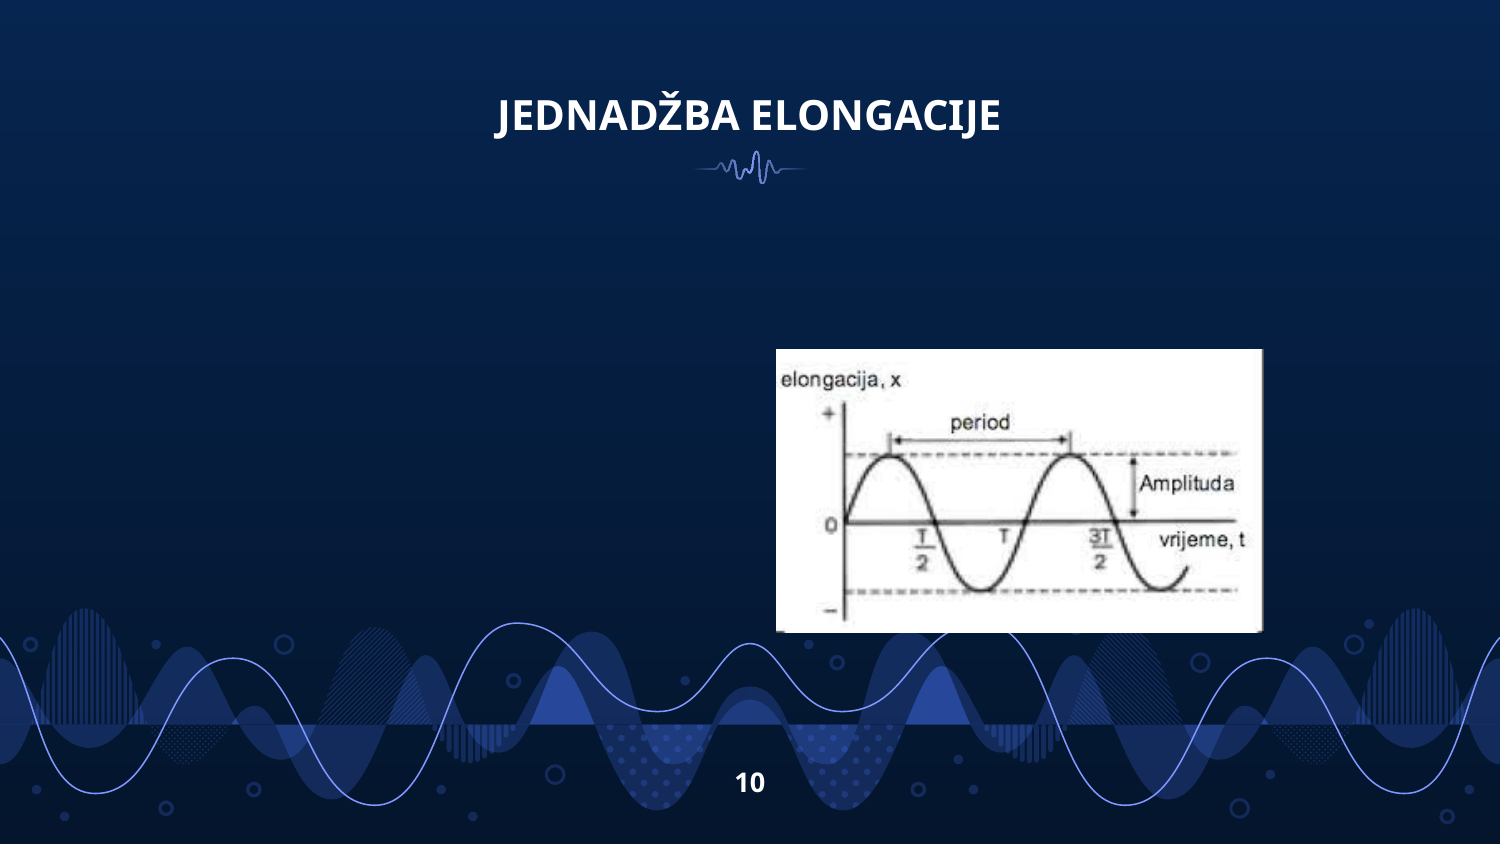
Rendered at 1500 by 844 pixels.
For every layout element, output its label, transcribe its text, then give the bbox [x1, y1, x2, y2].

title JEDNADŽBA ELONGACIJE [203, 74, 1297, 140]
slide_number 10 [705, 724, 795, 844]
picture [776, 349, 1265, 634]
